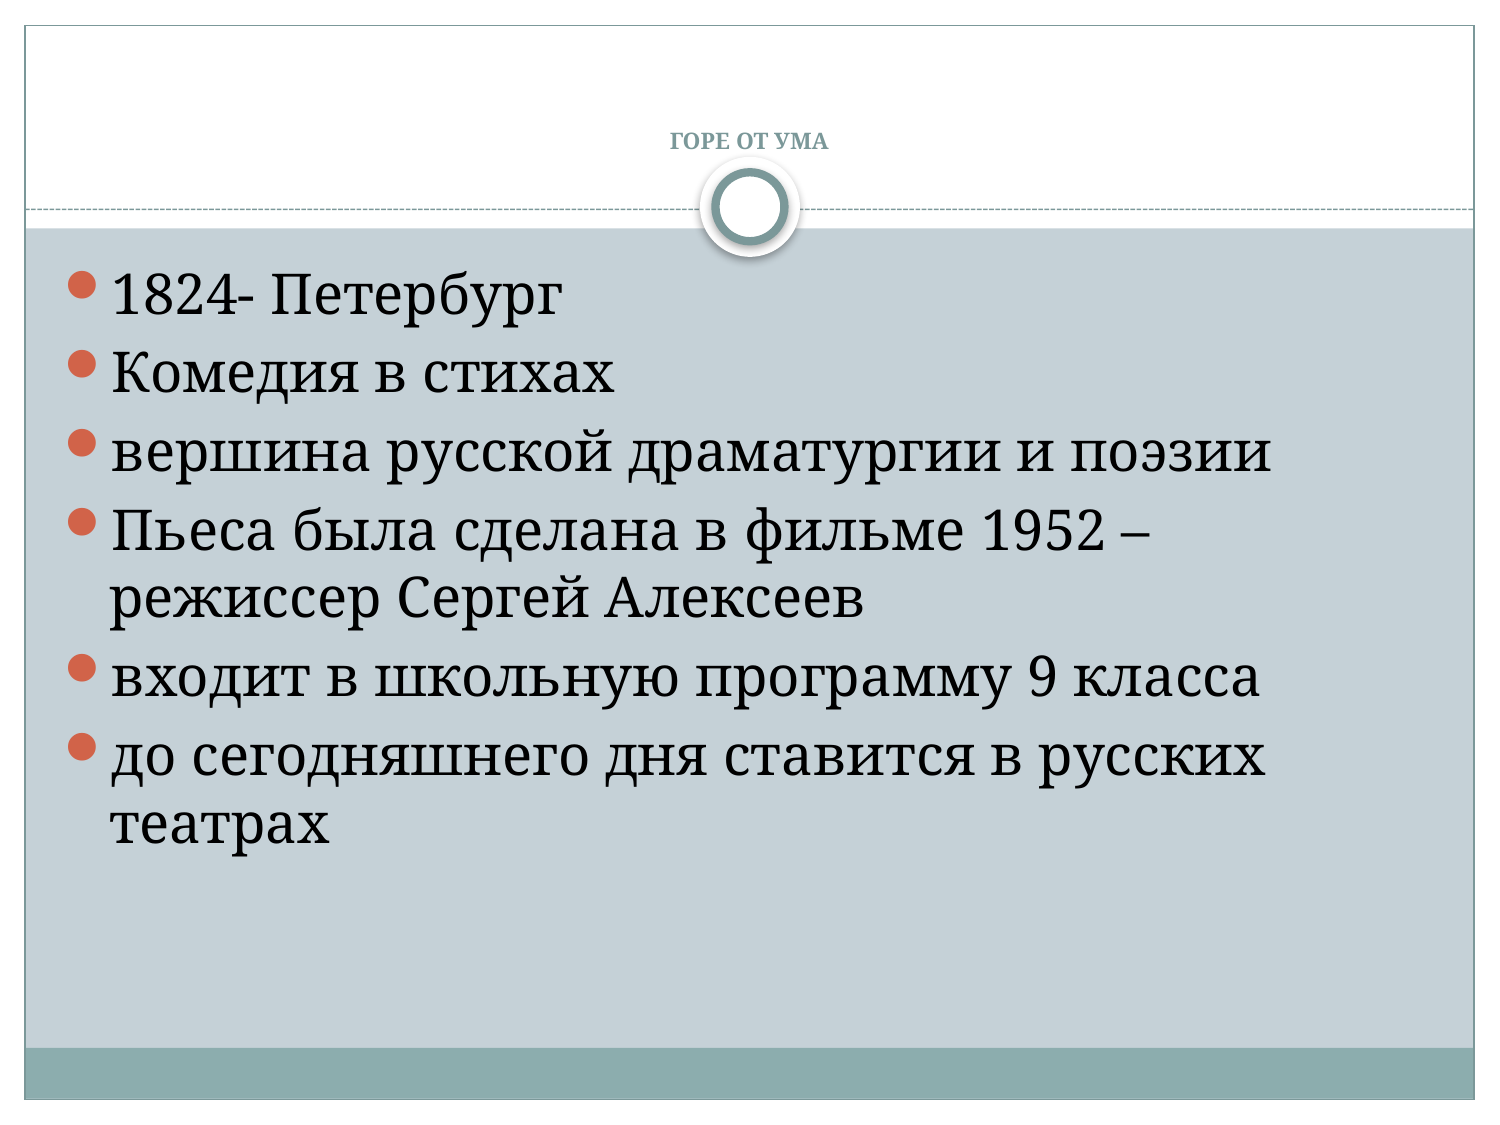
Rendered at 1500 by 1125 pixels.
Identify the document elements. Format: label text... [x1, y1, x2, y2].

list 1824- Петербург Комедия в стихах вершина русской драматургии и поэзии Пьеса была сделана в фильме 1952 – режиссер Сергей Алексеев входит в школьную программу 9 класса до сегодняшнего дня ставится в русских театрах [49, 250, 1445, 1001]
title ГОРЕ ОТ УМА [49, 37, 1450, 162]
